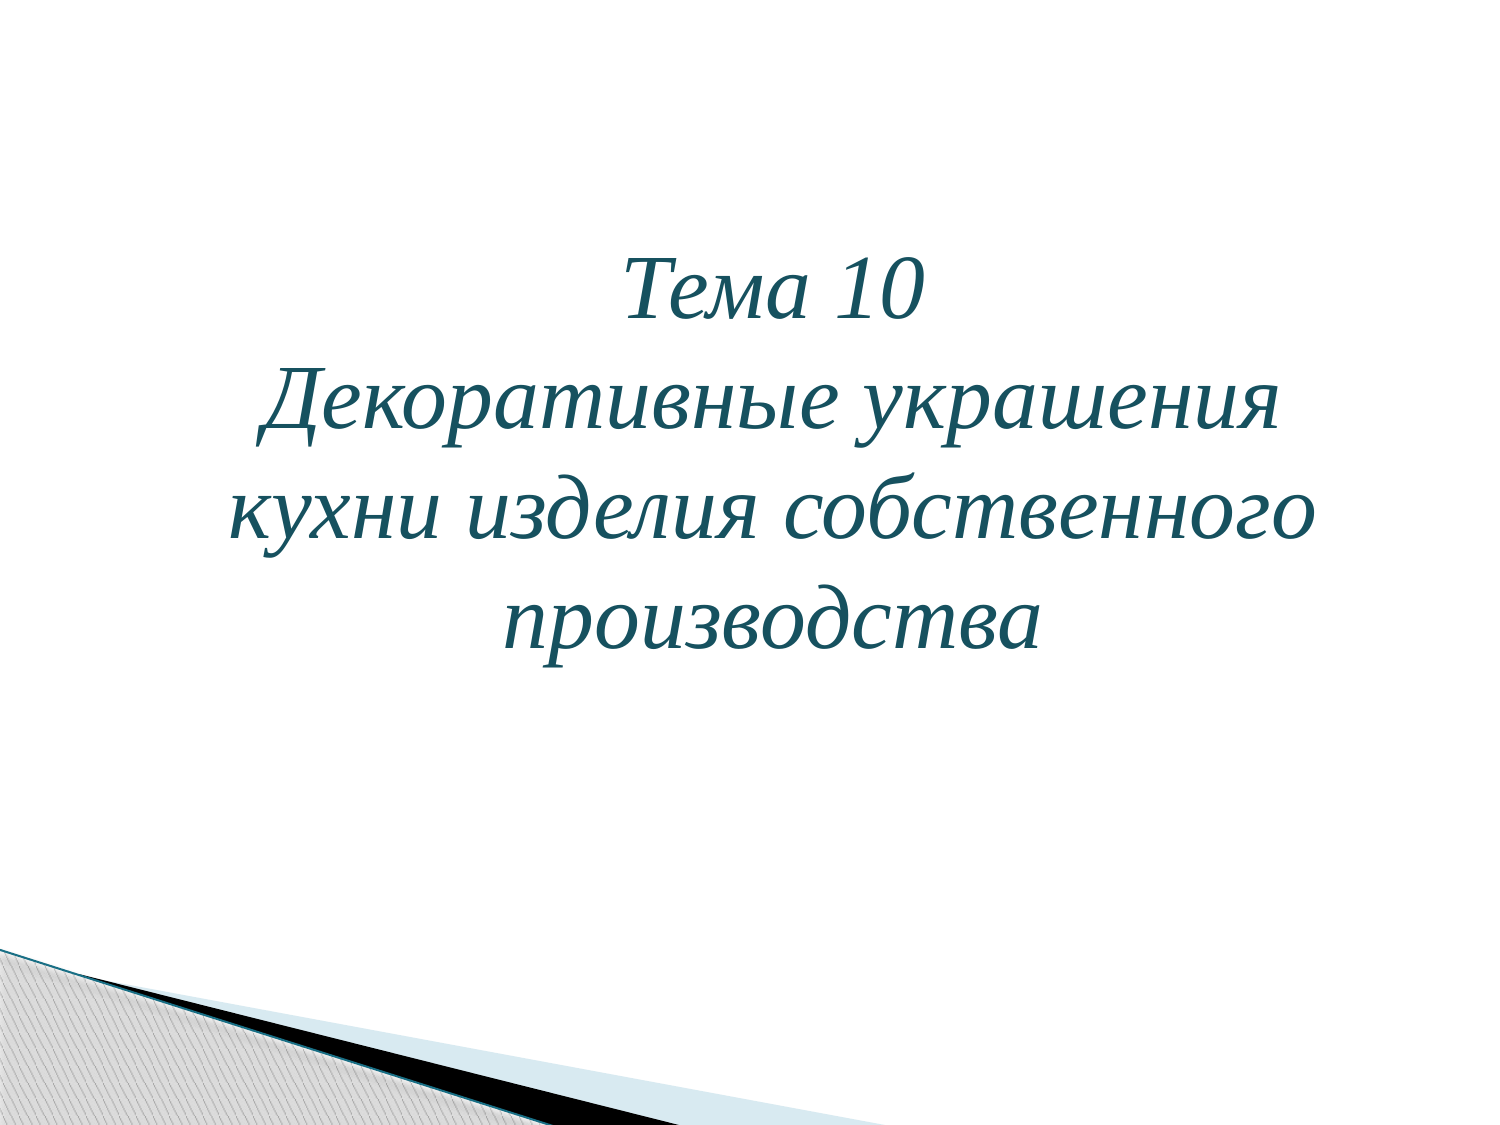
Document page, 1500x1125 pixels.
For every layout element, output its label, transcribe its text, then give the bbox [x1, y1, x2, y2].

text_box Тема 10 Декоративные украшения кухни изделия собственного производства [194, 219, 1353, 675]
